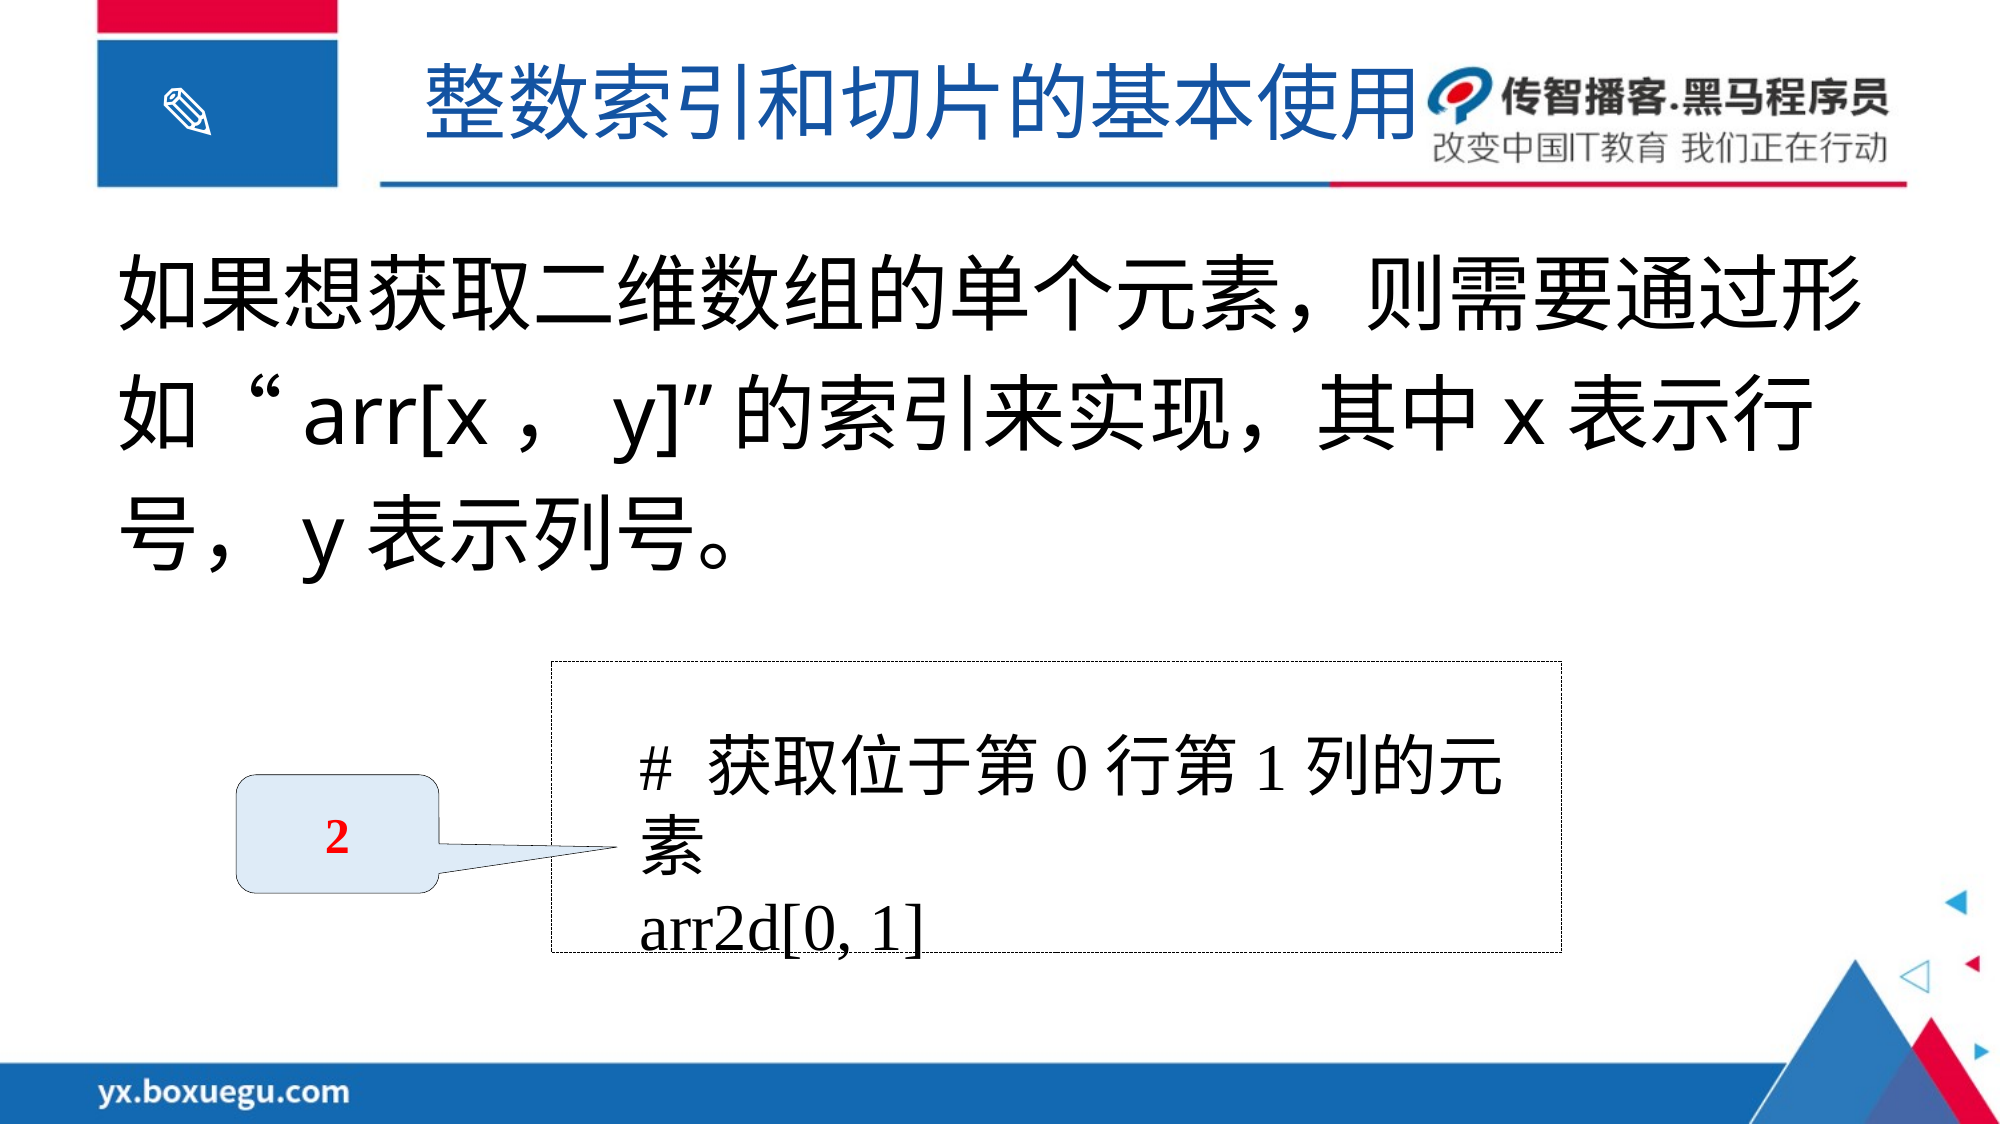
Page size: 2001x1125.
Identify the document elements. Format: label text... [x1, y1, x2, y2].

text_box 整数索引和切片的基本使用 [409, 43, 1474, 158]
text_box 2 [235, 773, 618, 895]
text_box # 获取位于第0行第1列的元素 arr2d[0, 1] [625, 953, 1562, 972]
picture [0, 0, 2000, 1124]
text_box 如果想获取二维数组的单个元素，则需要通过形如“arr[x，y]”的索引来实现，其中x表示行号，y表示列号。 [101, 214, 1908, 589]
text_box [551, 661, 1562, 953]
